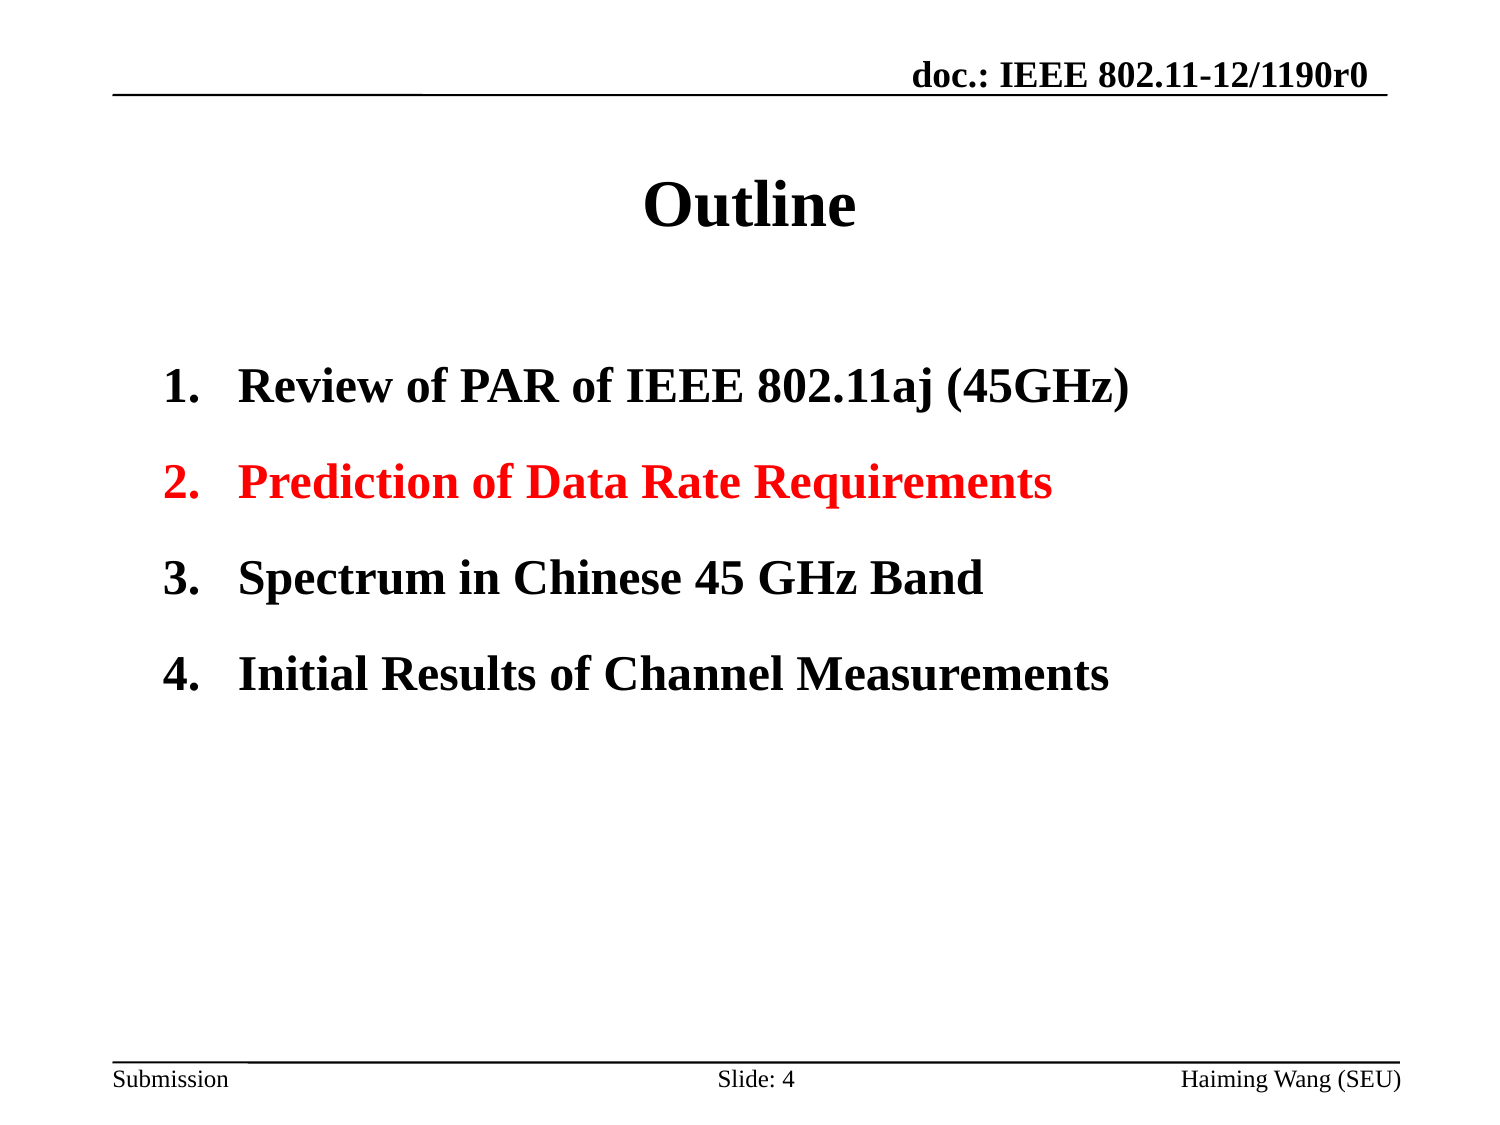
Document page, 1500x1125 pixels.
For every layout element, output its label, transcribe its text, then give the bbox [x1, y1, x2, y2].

title Outline [112, 112, 1388, 288]
slide_number Slide: 4 [708, 1062, 804, 1093]
list Review of PAR of IEEE 802.11aj (45GHz) Prediction of Data Rate Requirements Spectrum in Chinese 45 GHz Band Initial Results of Channel Measurements [147, 314, 1353, 835]
footer Haiming Wang (SEU) [1177, 1062, 1402, 1093]
